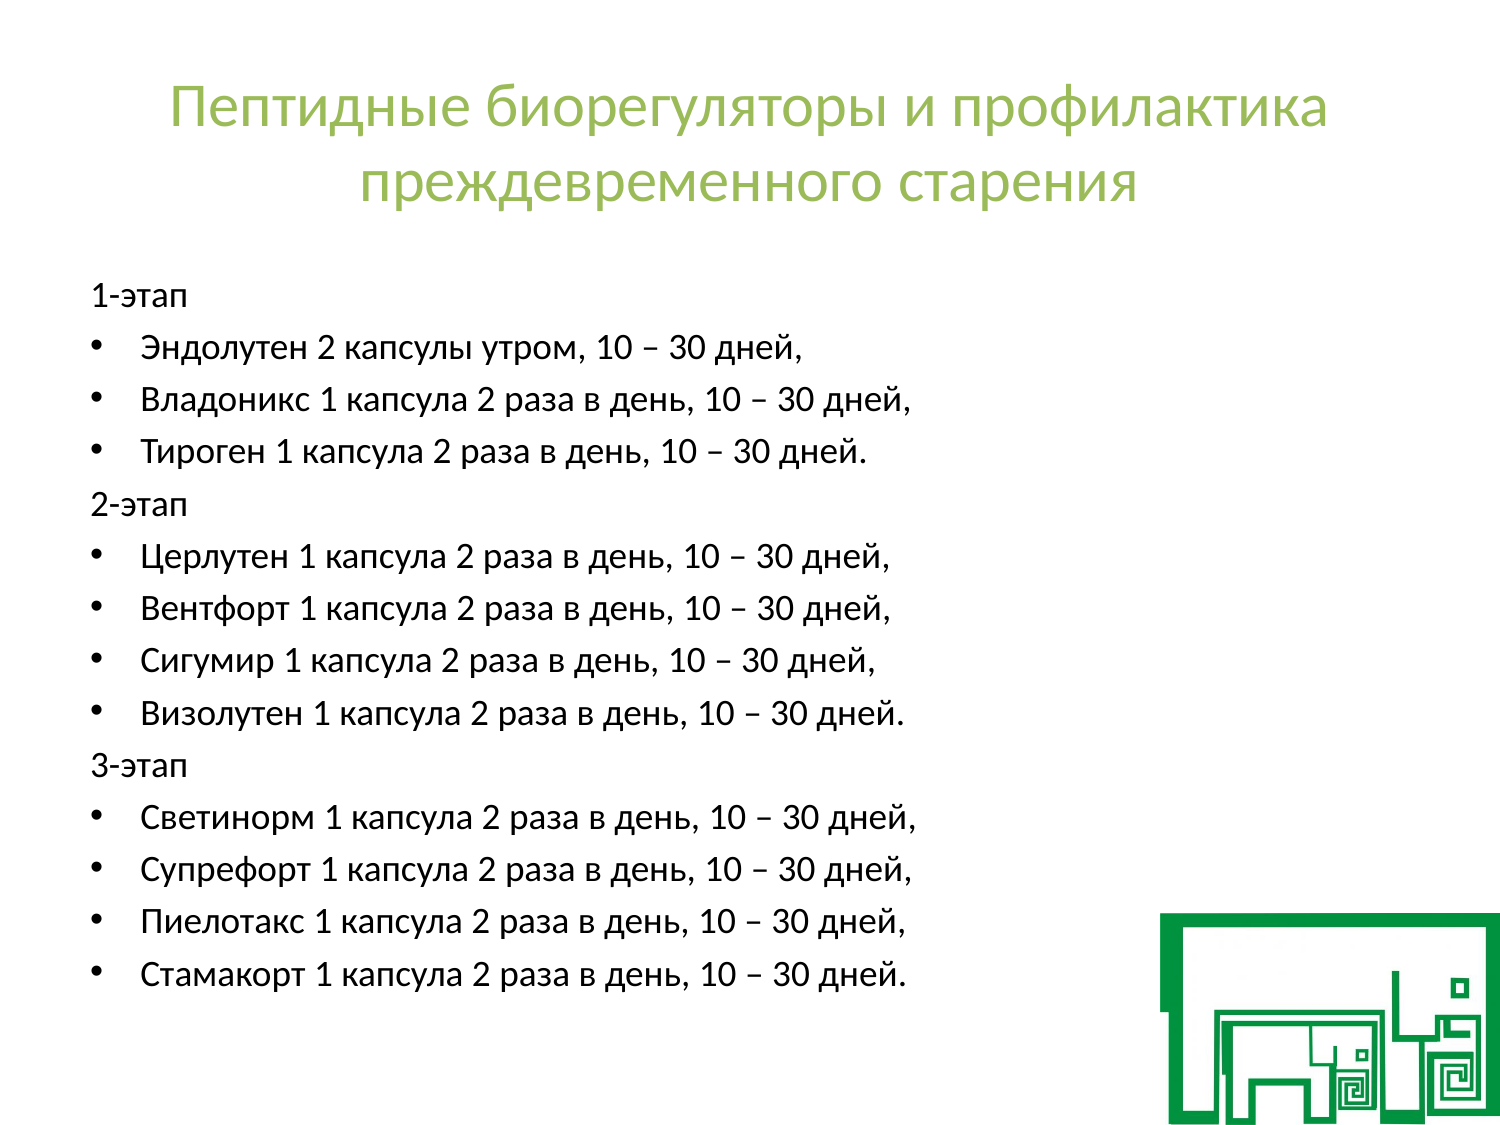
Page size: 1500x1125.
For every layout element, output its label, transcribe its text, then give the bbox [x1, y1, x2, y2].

title Пептидные биорегуляторы и профилактика преждевременного старения [75, 45, 1425, 233]
picture [1159, 913, 1500, 1125]
list 1-этап Эндолутен 2 капсулы утром, 10 – 30 дней, Владоникс 1 капсула 2 раза в день, 10 – 30 дней, Тироген 1 капсула 2 раза в день, 10 – 30 дней. 2-этап Церлутен 1 капсула 2 раза в день, 10 – 30 дней, Вентфорт 1 капсула 2 раза в день, 10 – 30 дней, Сигумир 1 капсула 2 раза в день, 10 – 30 дней, Визолутен 1 капсула 2 раза в день, 10 – 30 дней. 3-этап Светинорм 1 капсула 2 раза в день, 10 – 30 дней, Супрефорт 1 капсула 2 раза в день, 10 – 30 дней, Пиелотакс 1 капсула 2 раза в день, 10 – 30 дней, Стамакорт 1 капсула 2 раза в день, 10 – 30 дней. [75, 262, 1425, 1005]
